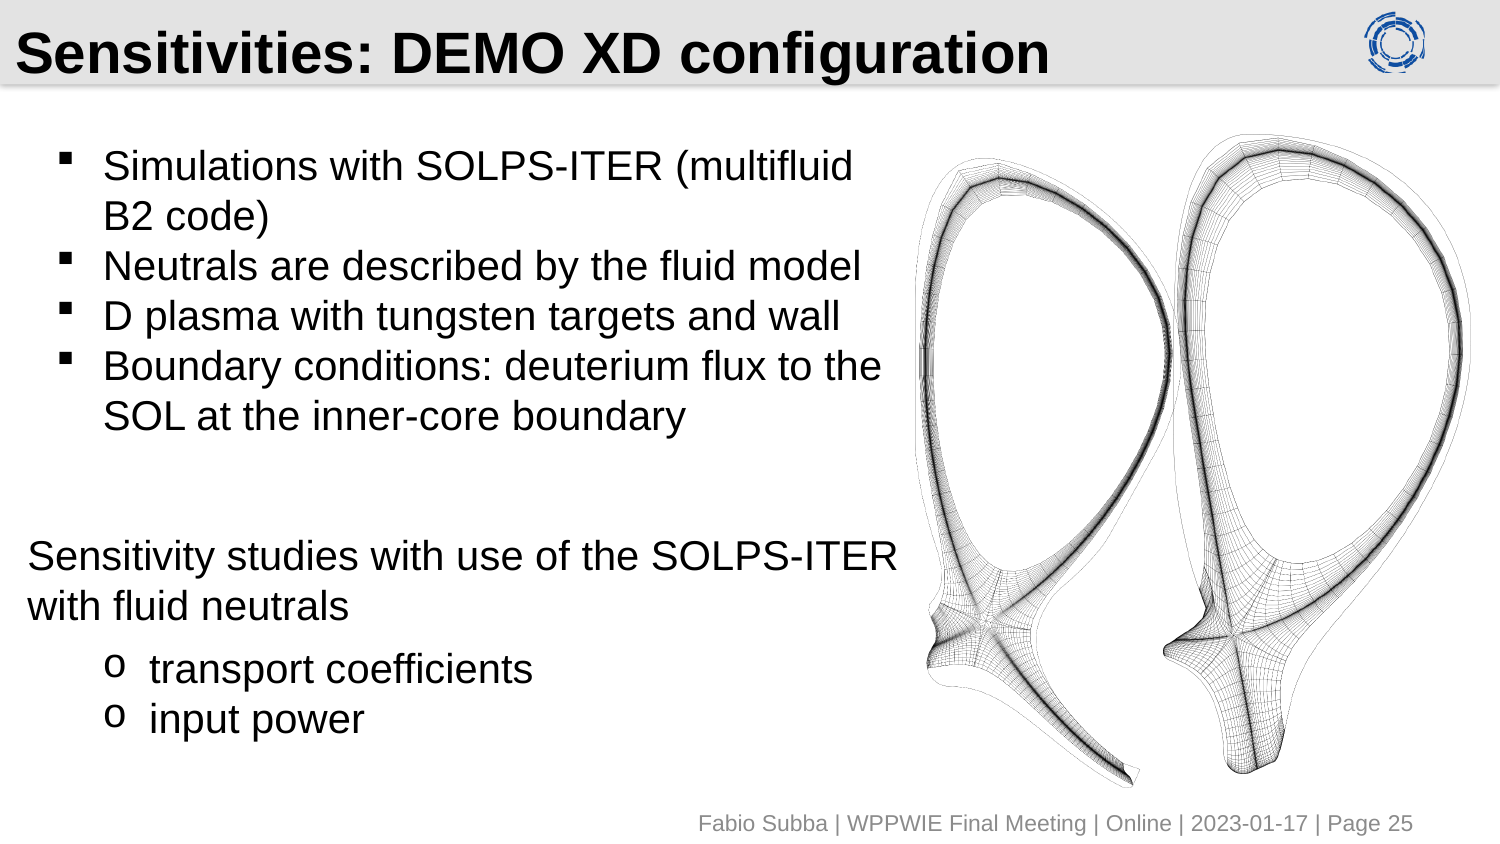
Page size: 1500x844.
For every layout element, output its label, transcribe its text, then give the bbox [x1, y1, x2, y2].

text_box Simulations with SOLPS-ITER (multifluid B2 code) Neutrals are described by the fluid model D plasma with tungsten targets and wall Boundary conditions: deuterium flux to the SOL at the inner-core boundary [41, 131, 916, 447]
text_box Sensitivity studies with use of the SOLPS-ITER with fluid neutrals transport coefficients input power [12, 521, 916, 809]
picture [915, 133, 1471, 788]
title Sensitivities: DEMO XD configuration [0, 9, 1388, 95]
footer Fabio Subba | WPPWIE Final Meeting | Online | 2023-01-17 | Page 25 [76, 805, 1429, 839]
